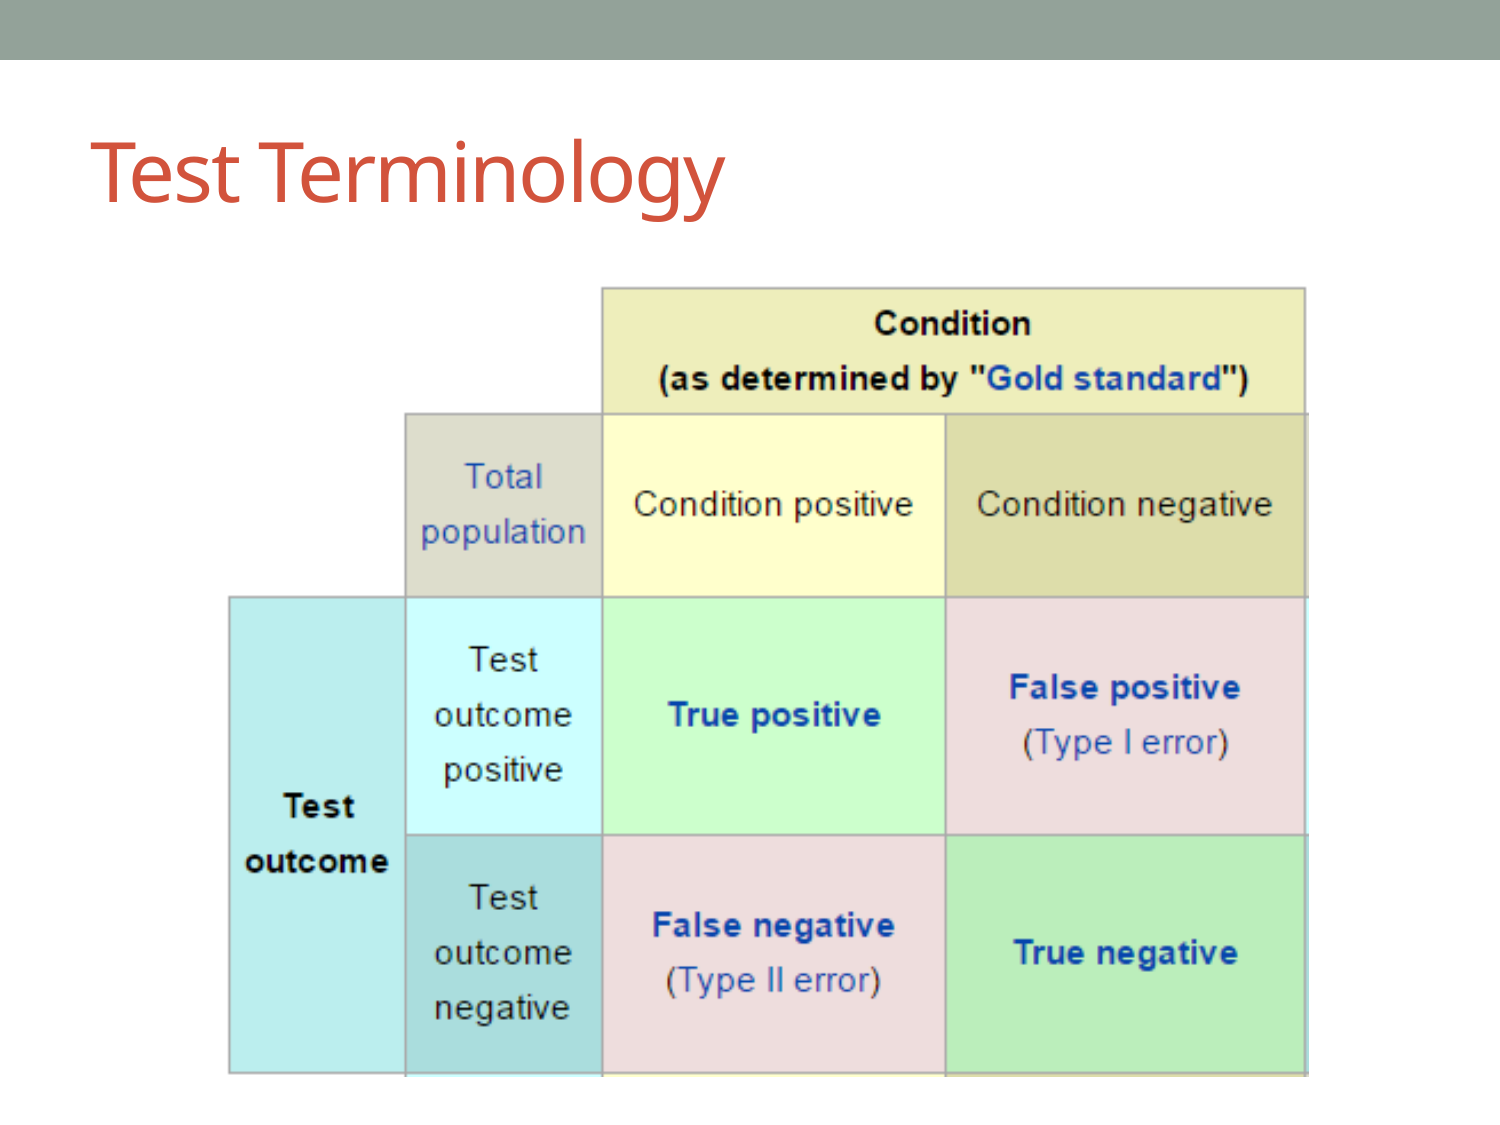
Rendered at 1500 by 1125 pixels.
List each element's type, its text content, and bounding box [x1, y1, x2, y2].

title Test Terminology [75, 87, 1425, 250]
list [206, 258, 1309, 1078]
